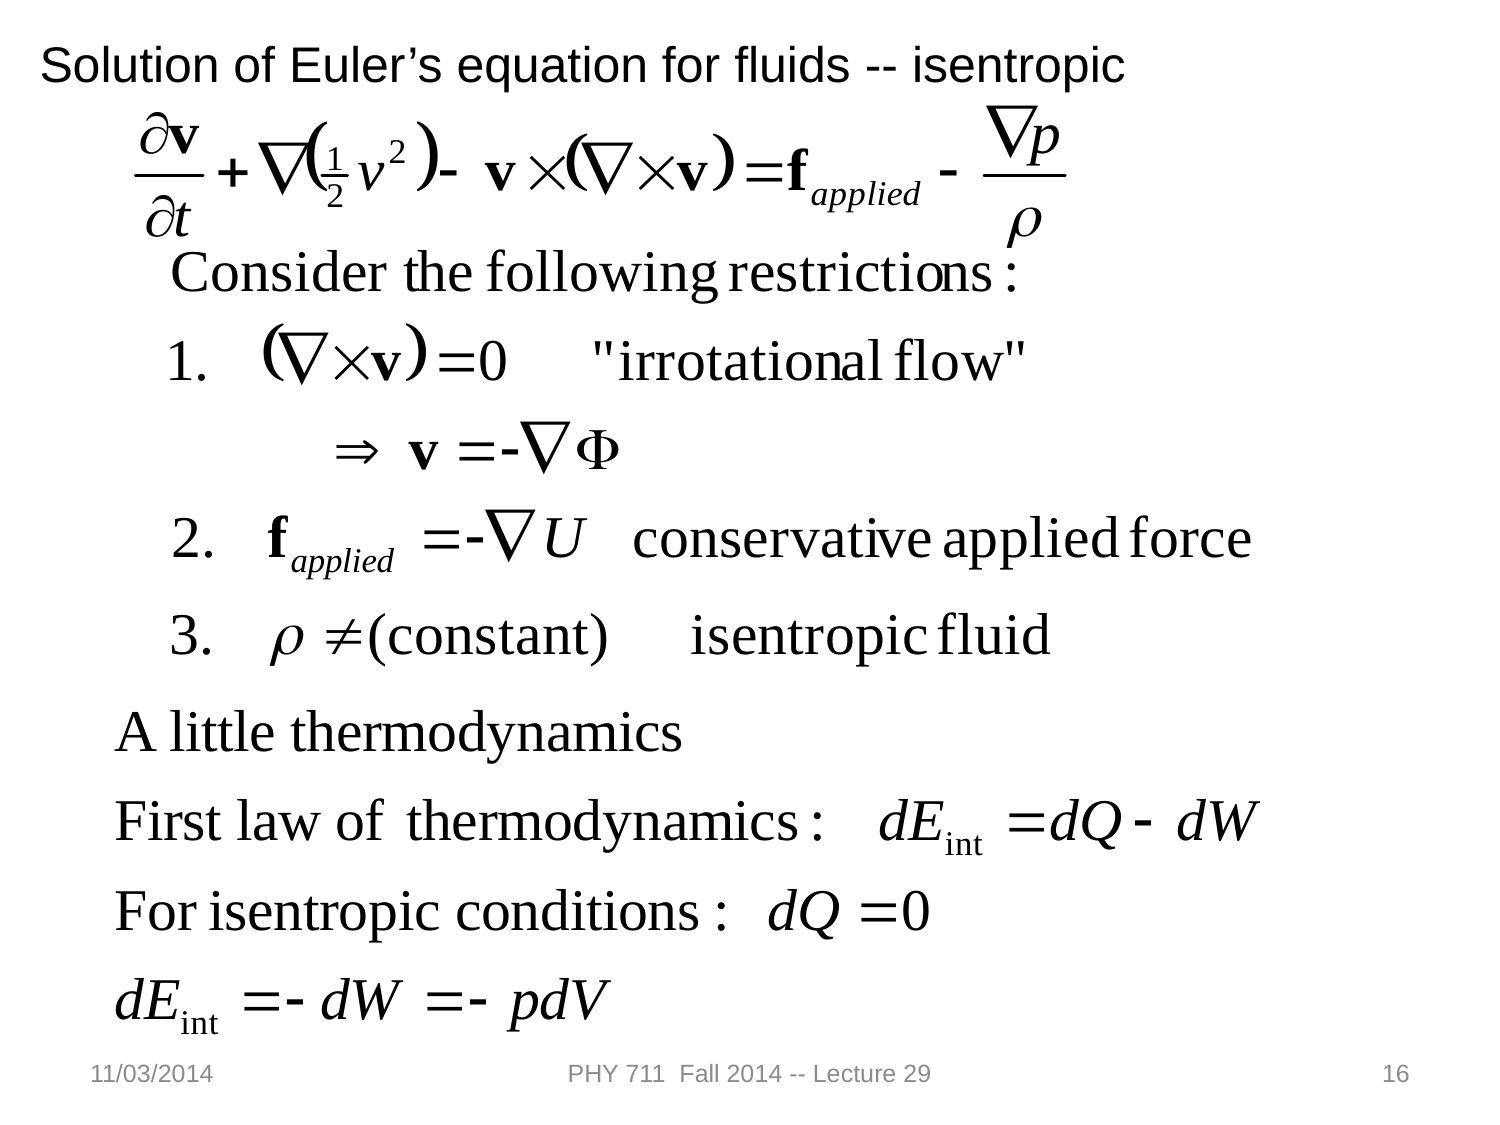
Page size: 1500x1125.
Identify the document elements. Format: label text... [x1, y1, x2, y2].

slide_number 16 [1074, 1042, 1425, 1103]
footer PHY 711 Fall 2014 -- Lecture 29 [512, 1054, 988, 1103]
text_box Solution of Euler’s equation for fluids -- isentropic [24, 24, 1313, 100]
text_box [162, 237, 1263, 682]
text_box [124, 96, 1079, 260]
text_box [104, 699, 1276, 1046]
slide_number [75, 1042, 425, 1103]
